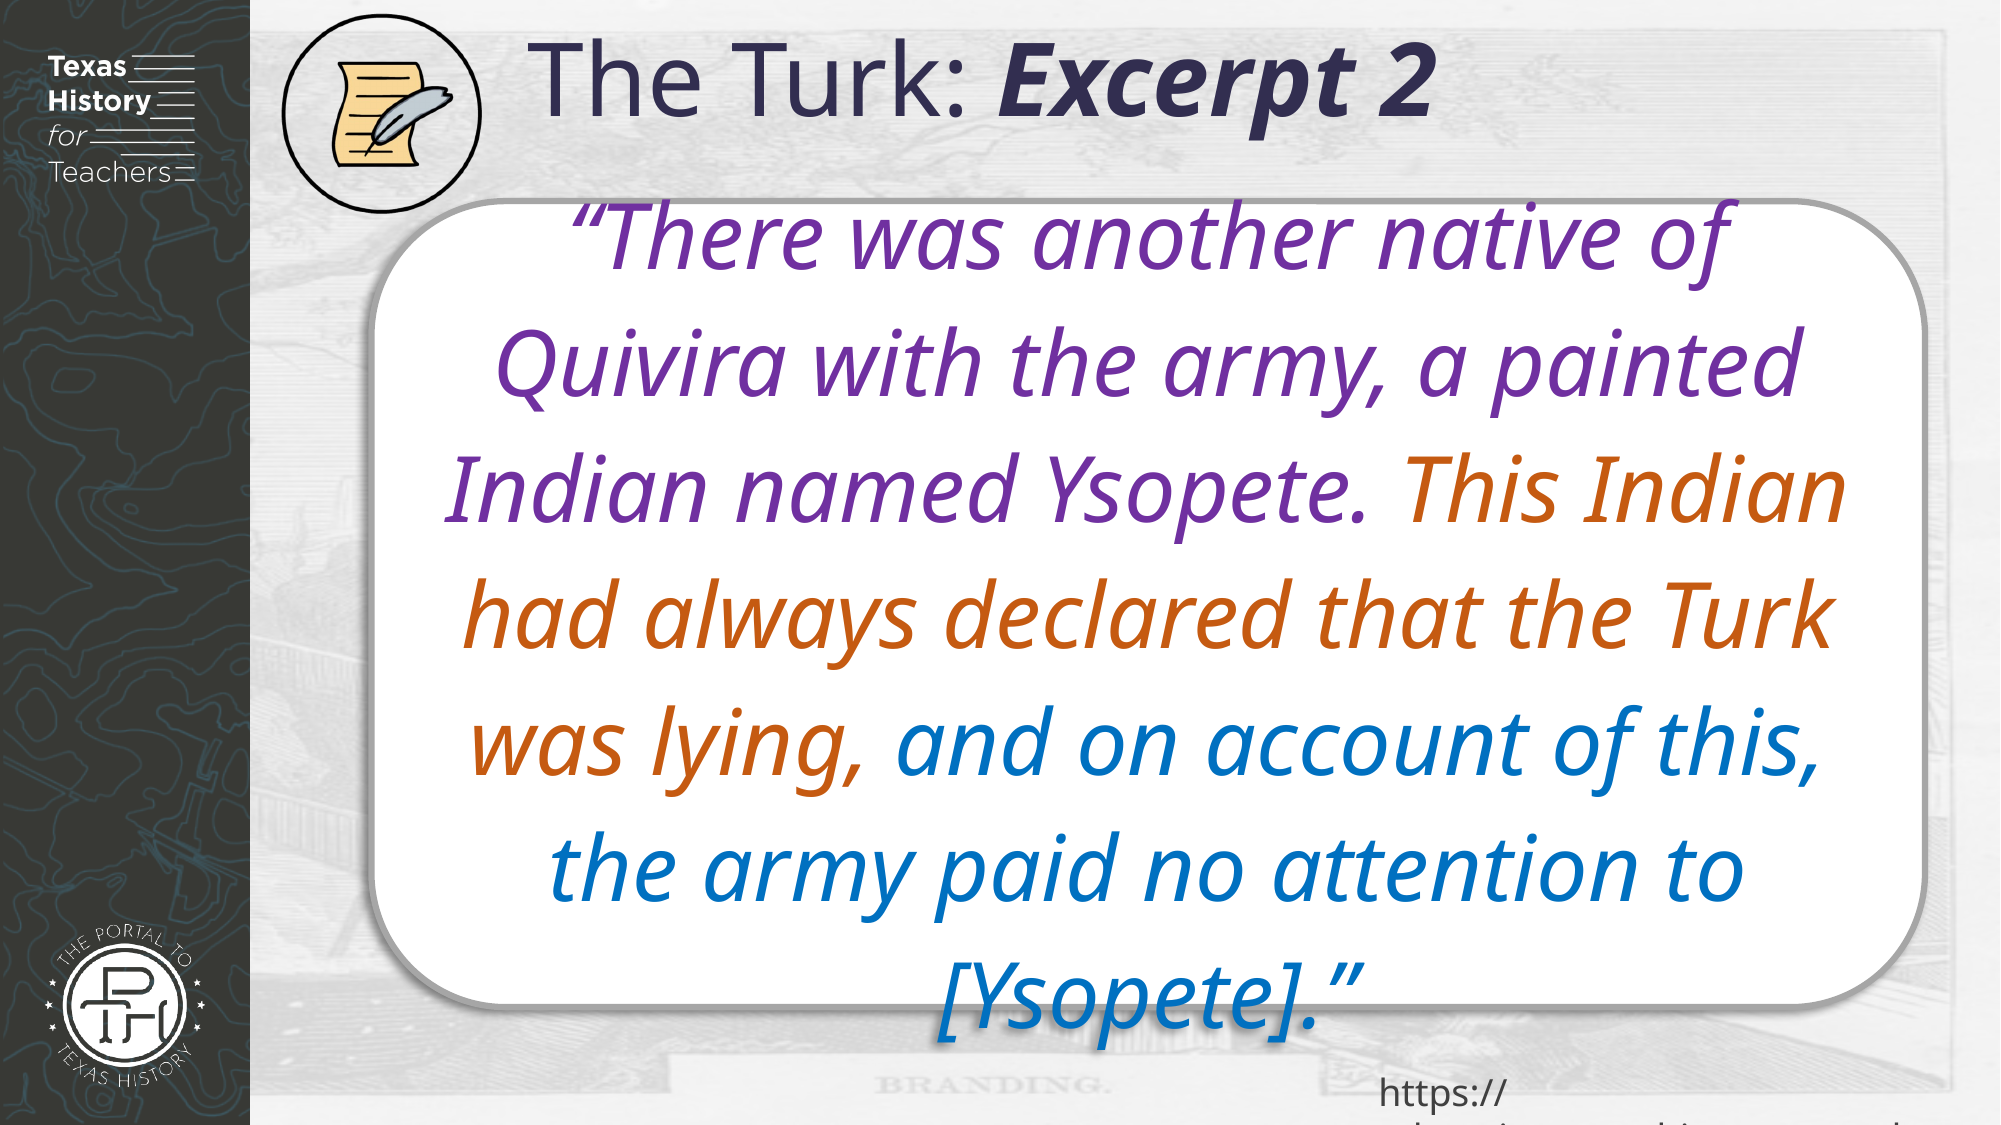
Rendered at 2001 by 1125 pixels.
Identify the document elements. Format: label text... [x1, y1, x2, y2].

picture [3, 0, 250, 247]
title The Turk: Excerpt 2 [512, 0, 1955, 147]
text_box [0, 0, 251, 439]
text_box [0, 686, 251, 1125]
picture [0, 439, 690, 686]
picture [44, 923, 206, 1087]
picture [267, 0, 496, 228]
text_box https://education.texashistory.unt.edu [1363, 1061, 2000, 1125]
text_box “There was another native of Quivira with the army, a painted Indian named Ysopete. This Indian had always declared that the Turk was lying, and on account of this, the army paid no attention to [Ysopete].” [370, 200, 1927, 1009]
